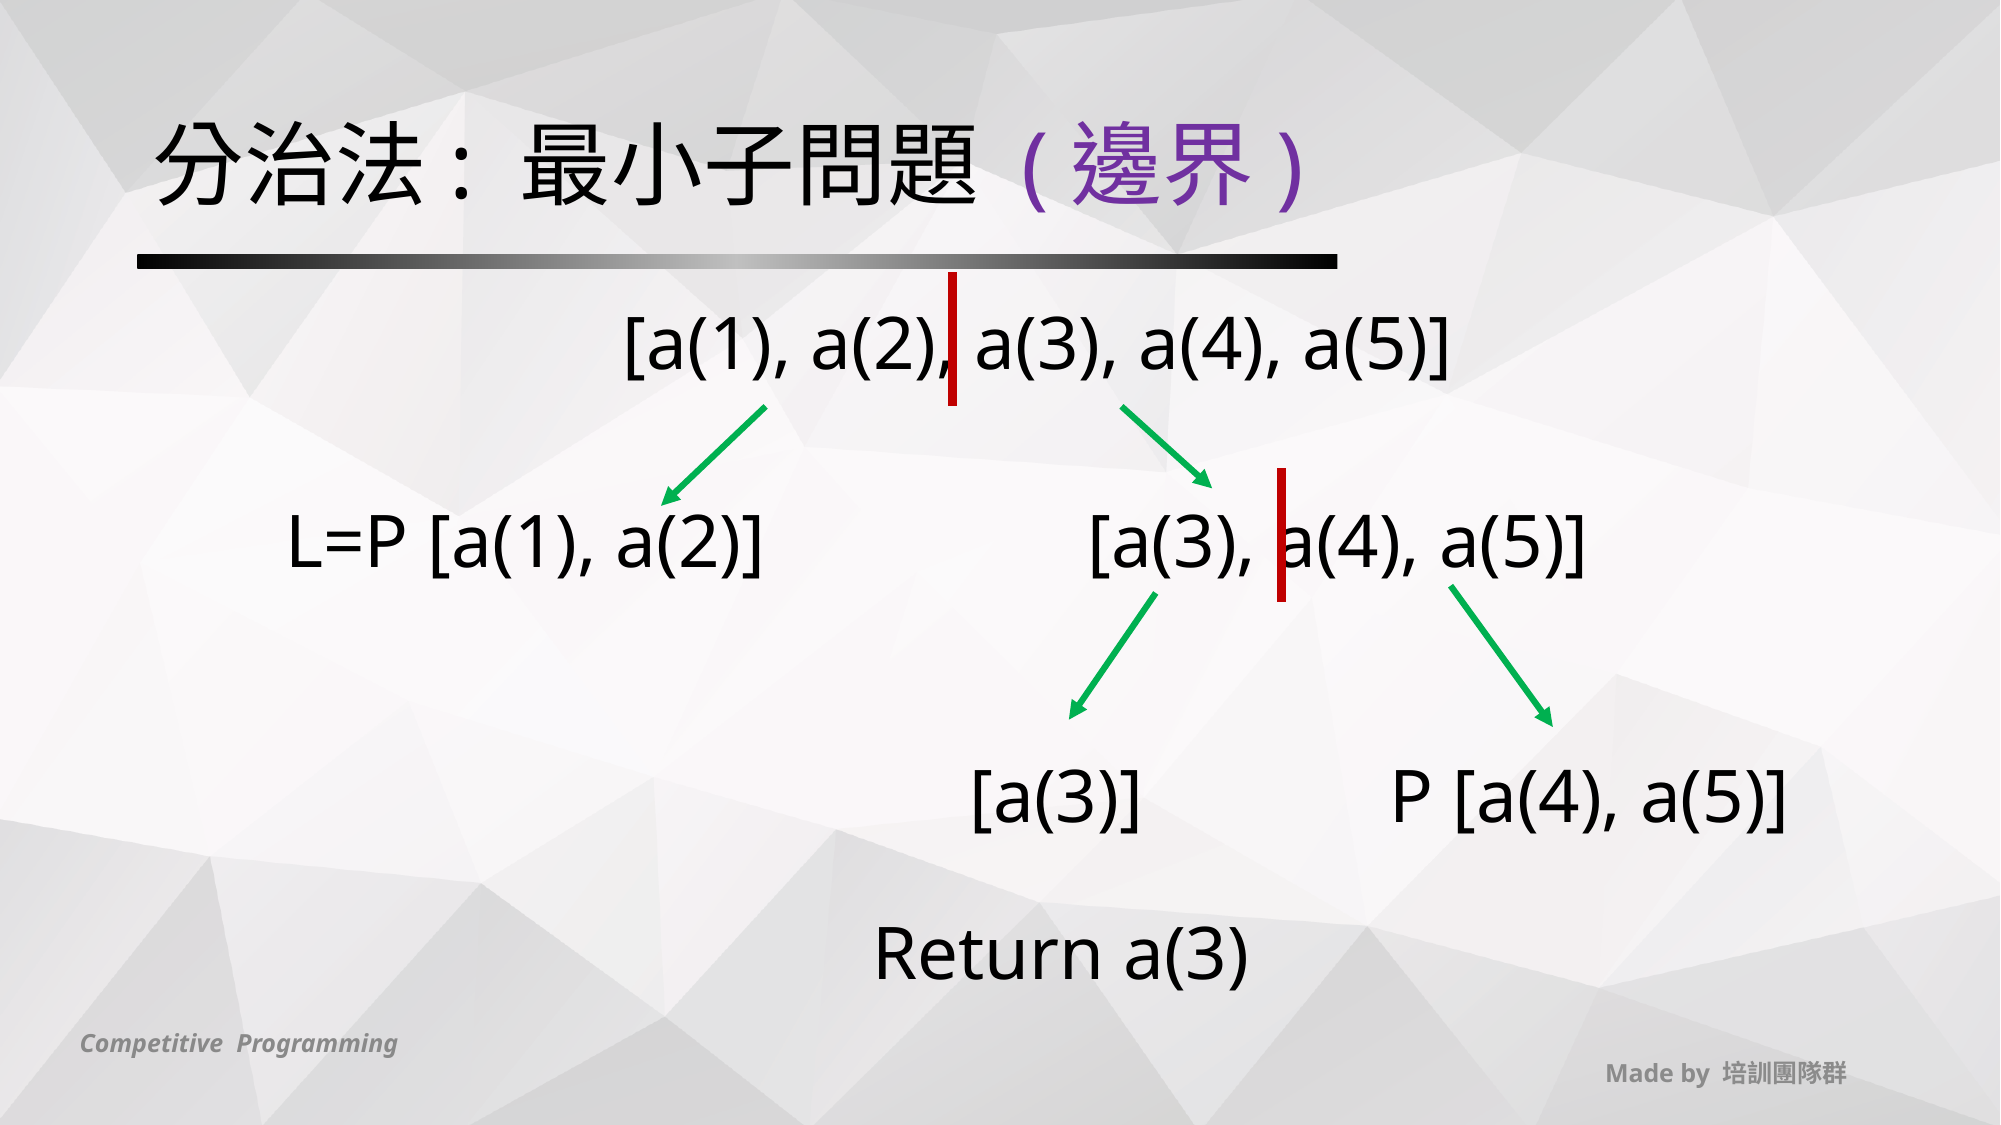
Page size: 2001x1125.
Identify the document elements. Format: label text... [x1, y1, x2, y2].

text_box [1068, 592, 1156, 720]
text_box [660, 406, 766, 506]
title 分治法: 最小子問題 (邊界) [137, 59, 1863, 278]
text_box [1121, 406, 1213, 489]
list [a(1), a(2), a(3), a(4), a(5)] L=P [a(1), a(2)] [a(3), a(4), a(5)] [a(3)] P [a(4), a(5)] Return a(3) [137, 299, 1863, 1014]
picture [0, 0, 2000, 1125]
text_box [1450, 585, 1553, 727]
